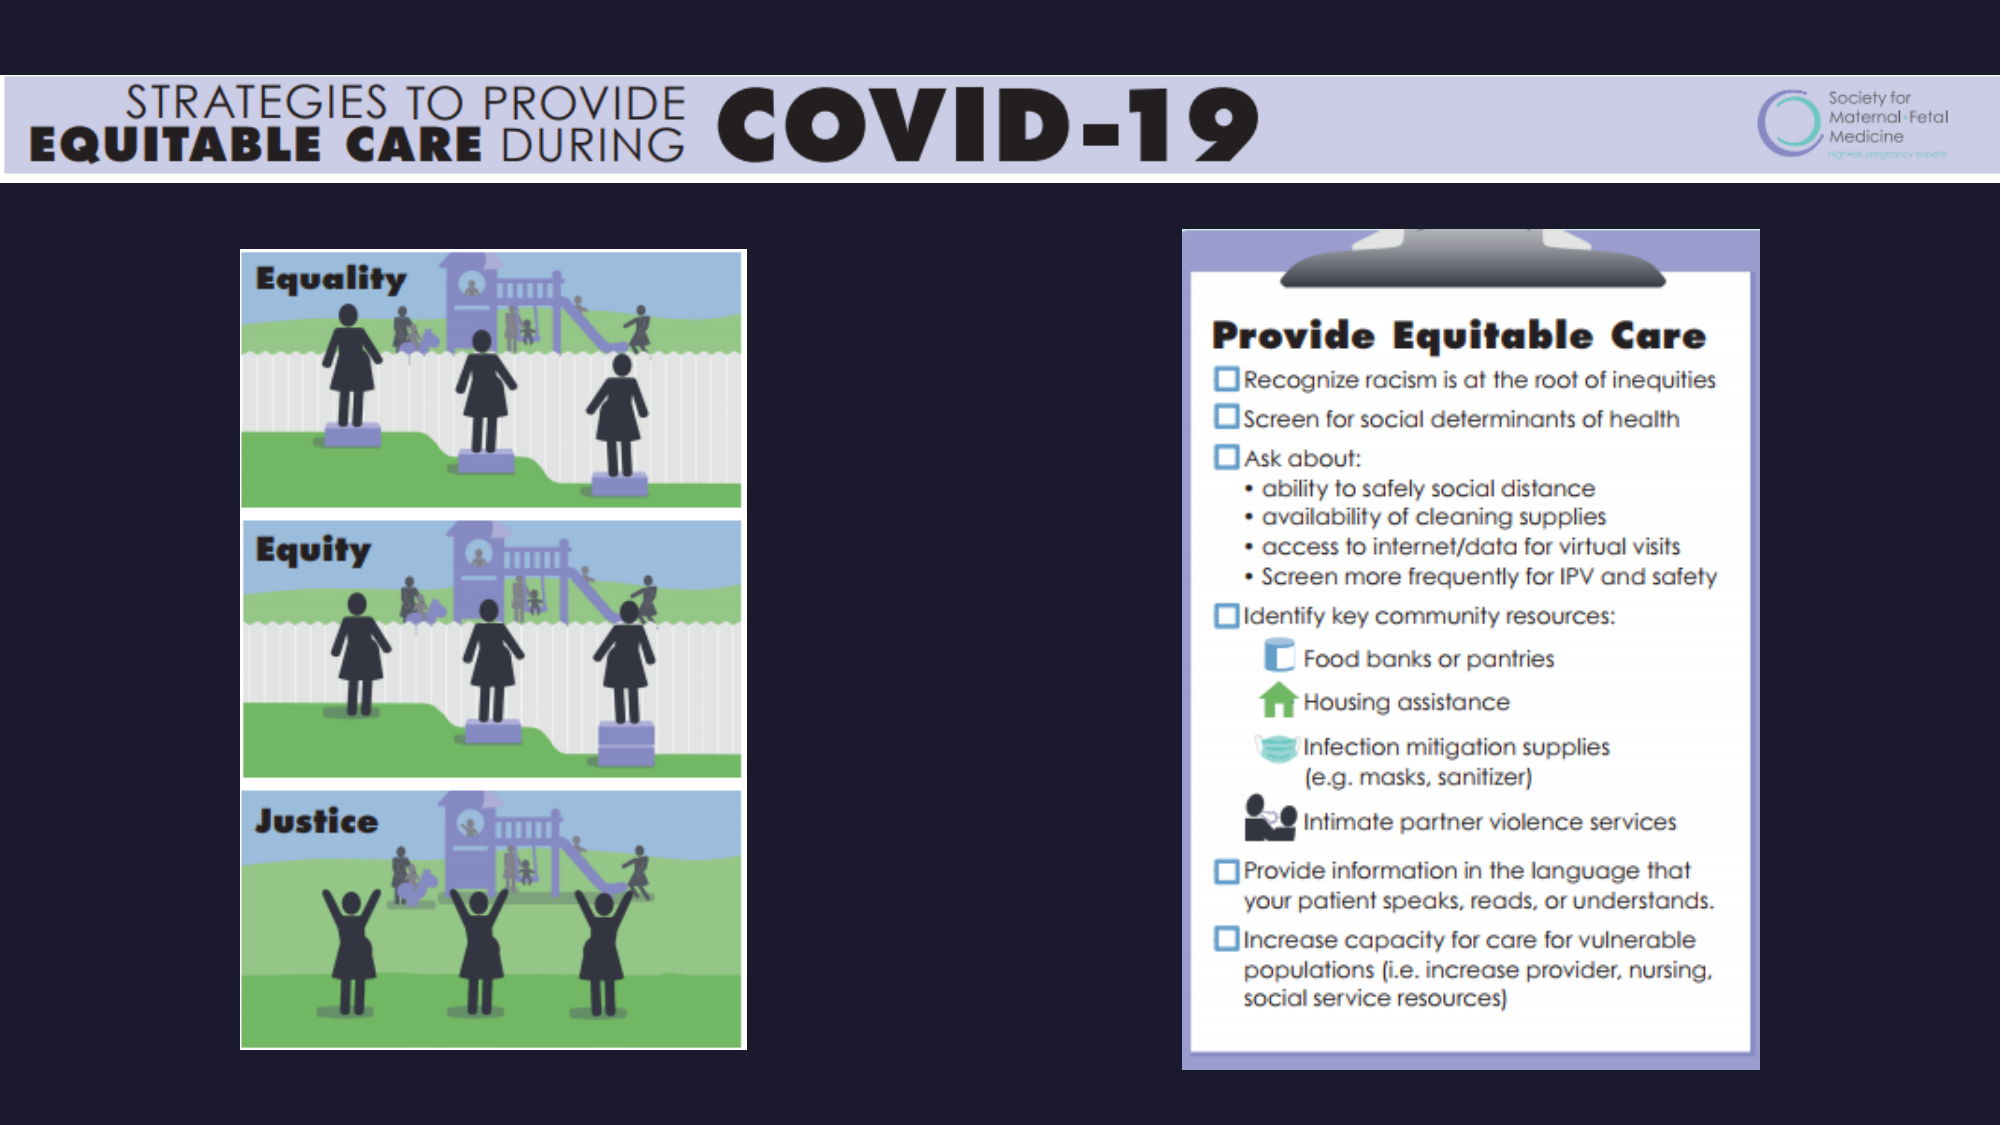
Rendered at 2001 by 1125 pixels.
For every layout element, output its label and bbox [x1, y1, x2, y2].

picture [0, 75, 2000, 183]
list [1182, 229, 1760, 1070]
picture [239, 249, 747, 1050]
